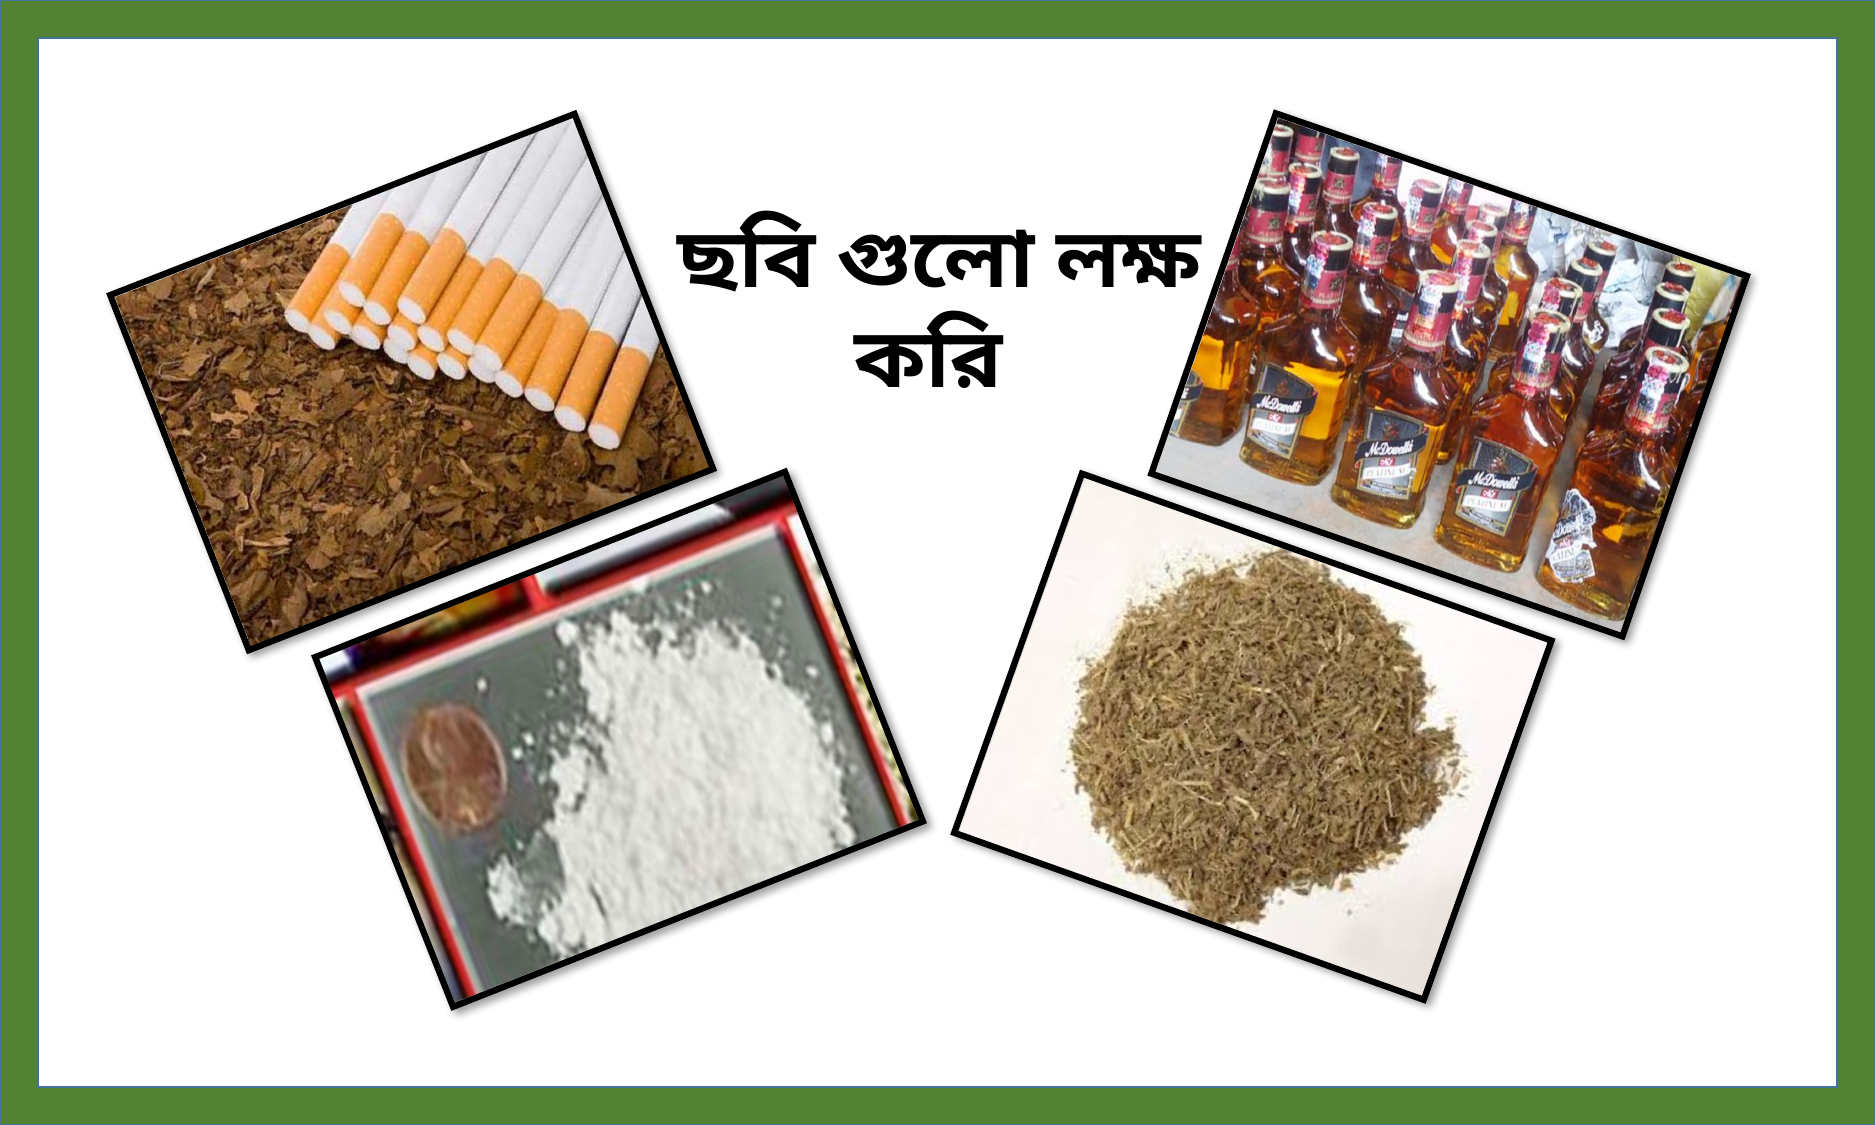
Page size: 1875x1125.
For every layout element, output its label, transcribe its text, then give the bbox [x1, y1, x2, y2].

picture [116, 119, 918, 1002]
text_box ছবি গুলো লক্ষ করি [658, 197, 1202, 412]
picture [1006, 119, 1742, 925]
